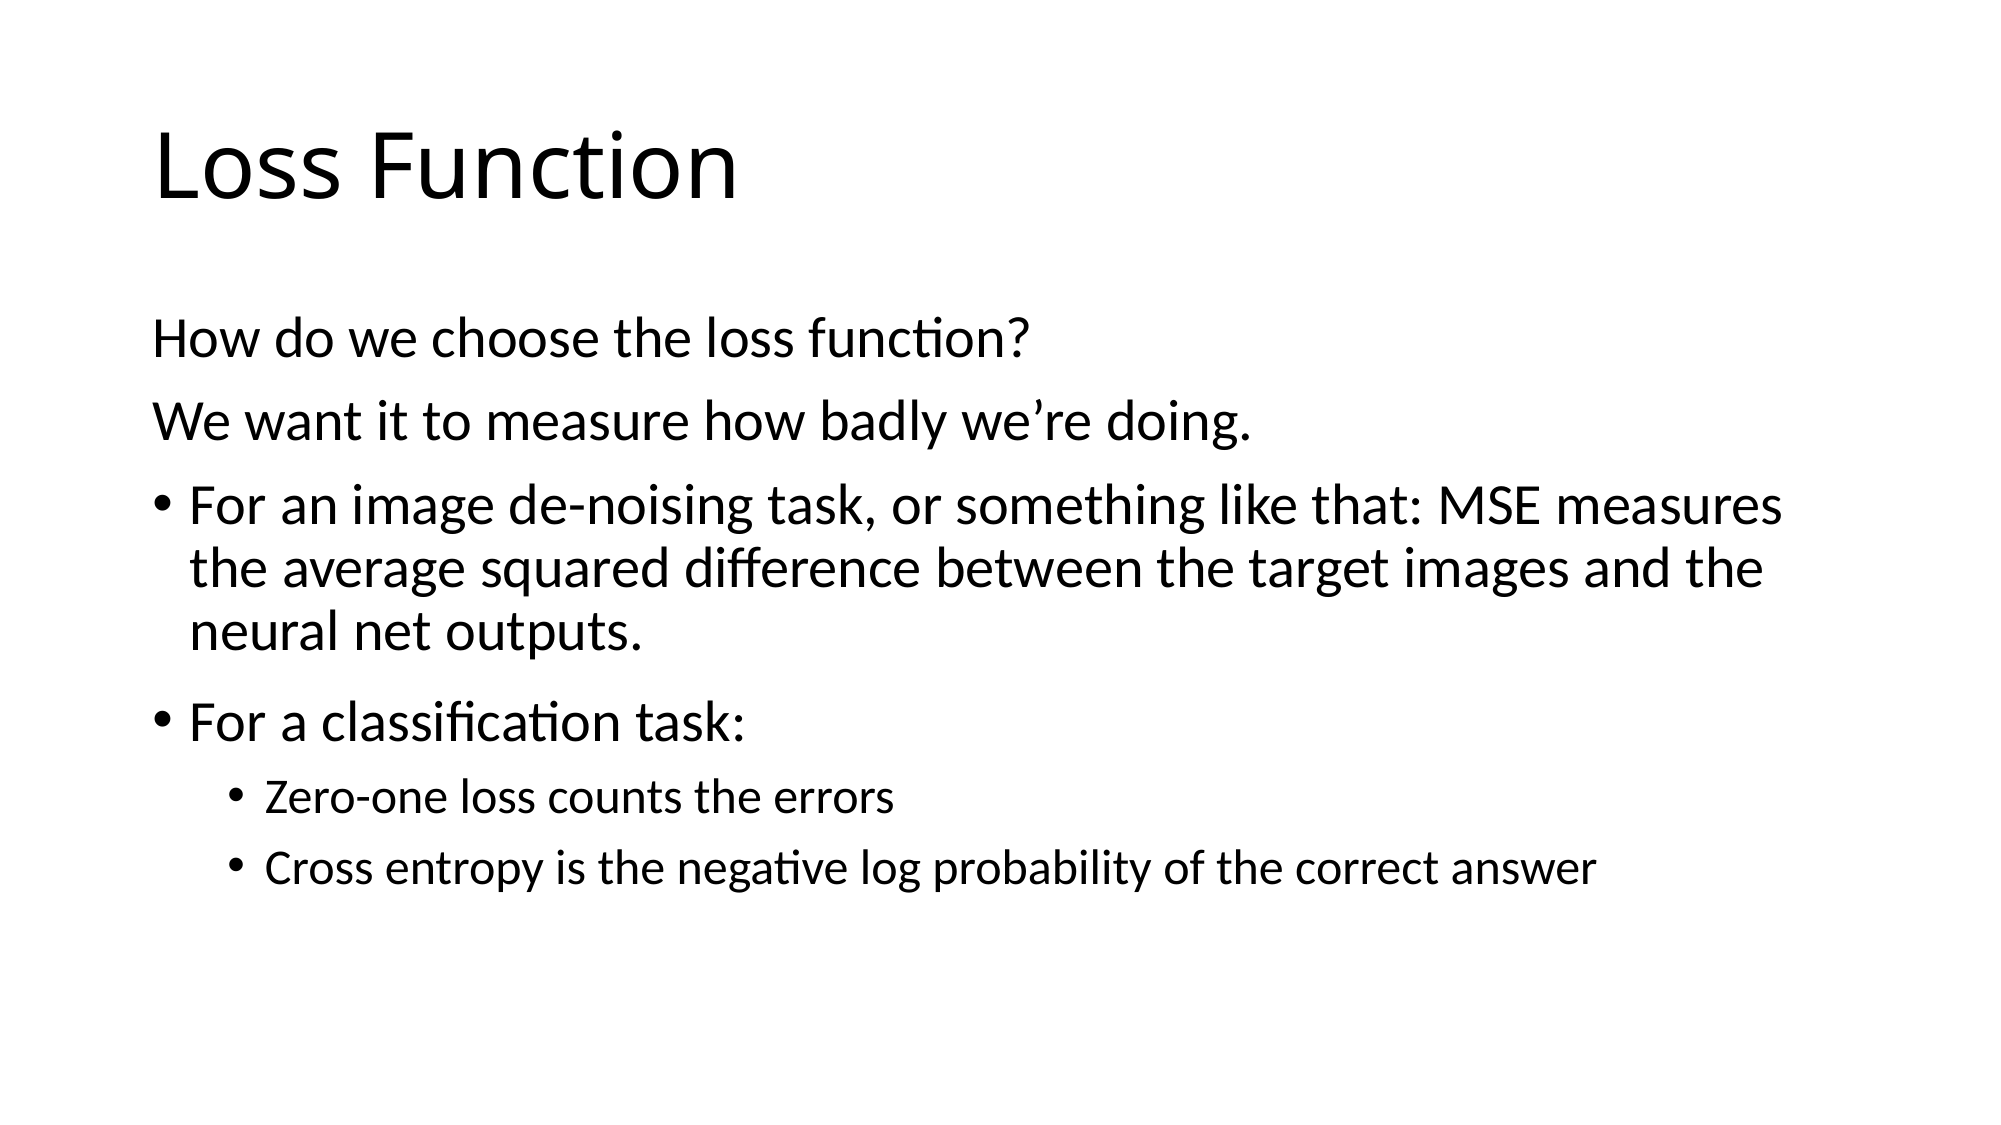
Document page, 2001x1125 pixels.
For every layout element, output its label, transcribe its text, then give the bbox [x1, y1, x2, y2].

list How do we choose the loss function? We want it to measure how badly we’re doing. For an image de-noising task, or something like that: MSE measures the average squared difference between the target images and the neural net outputs. For a classification task: Zero-one loss counts the errors Cross entropy is the negative log probability of the correct answer [137, 299, 1863, 1014]
title Loss Function [137, 59, 1863, 278]
